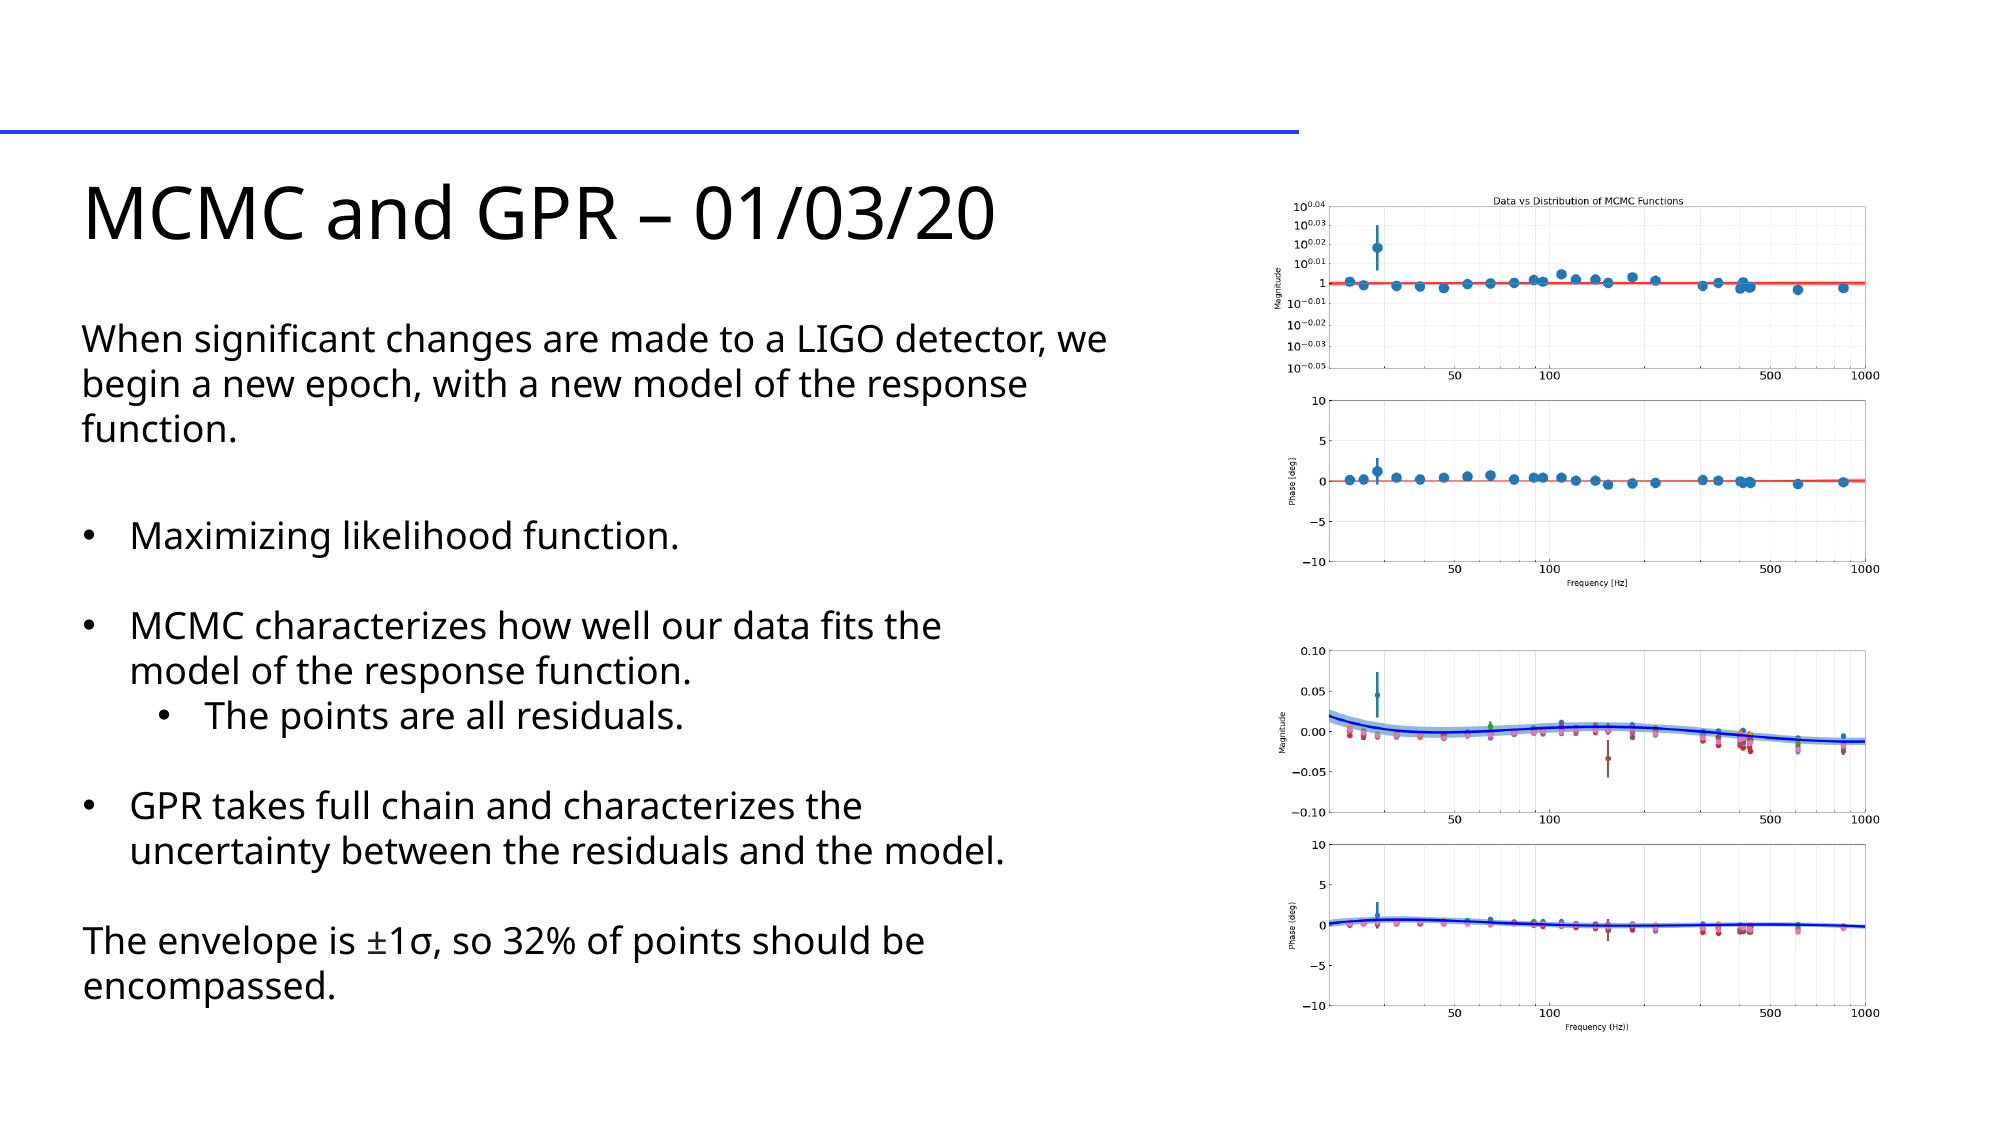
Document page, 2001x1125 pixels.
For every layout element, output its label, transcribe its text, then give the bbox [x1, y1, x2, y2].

title MCMC and GPR – 01/03/20 [67, 69, 1867, 263]
picture [1242, 595, 1934, 1056]
text_box Maximizing likelihood function. MCMC characterizes how well our data fits the model of the response function. The points are all residuals. GPR takes full chain and characterizes the uncertainty between the residuals and the model. The envelope is ±1σ, so 32% of points should be encompassed. [67, 504, 1051, 1015]
text_box When significant changes are made to a LIGO detector, we begin a new epoch, with a new model of the response function. [66, 307, 1144, 503]
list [1242, 151, 1934, 595]
